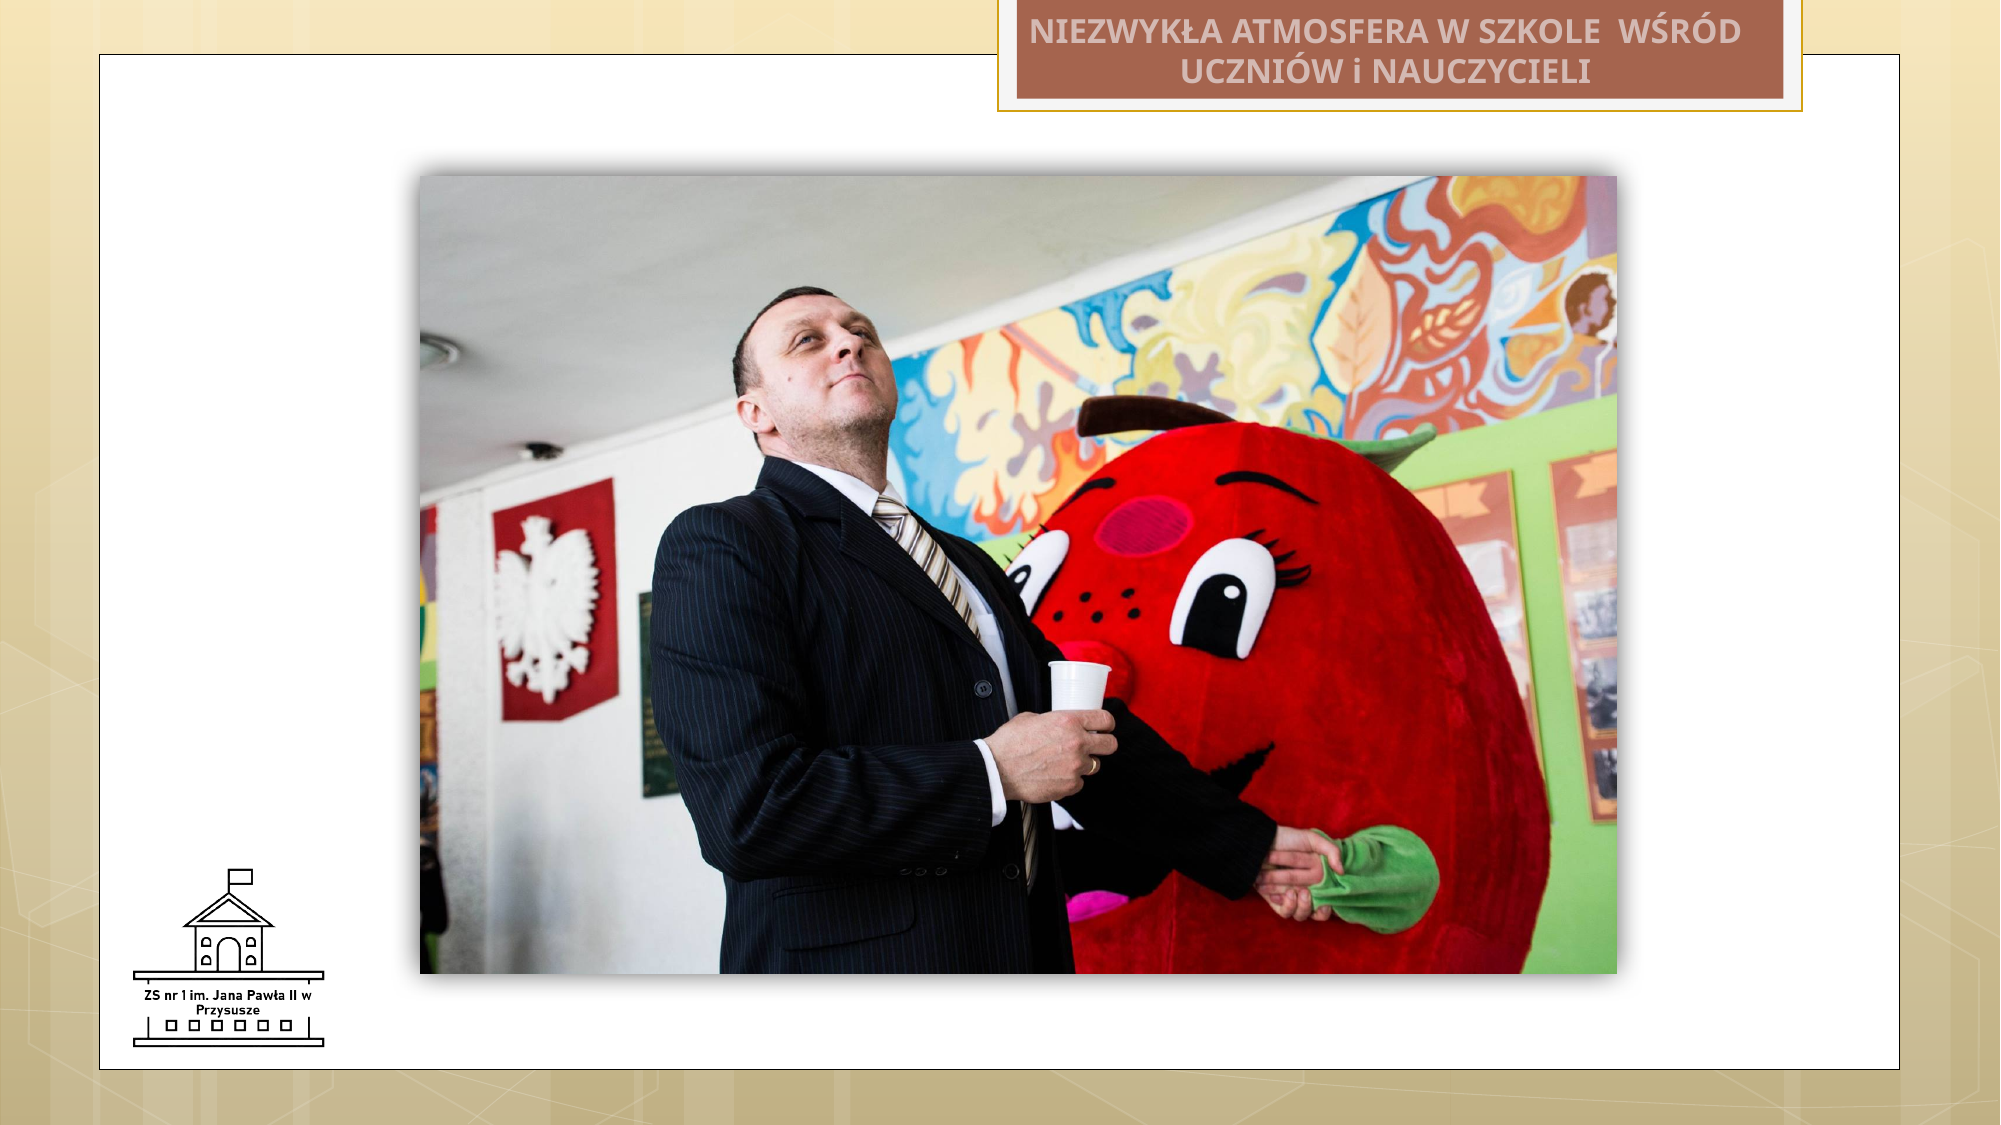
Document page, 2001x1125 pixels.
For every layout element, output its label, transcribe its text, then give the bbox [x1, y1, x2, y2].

picture [420, 176, 1617, 974]
text_box NIEZWYKŁA ATMOSFERA W SZKOLE WŚRÓD UCZNIÓW i NAUCZYCIELI [999, 2, 1772, 98]
picture [110, 855, 346, 1091]
